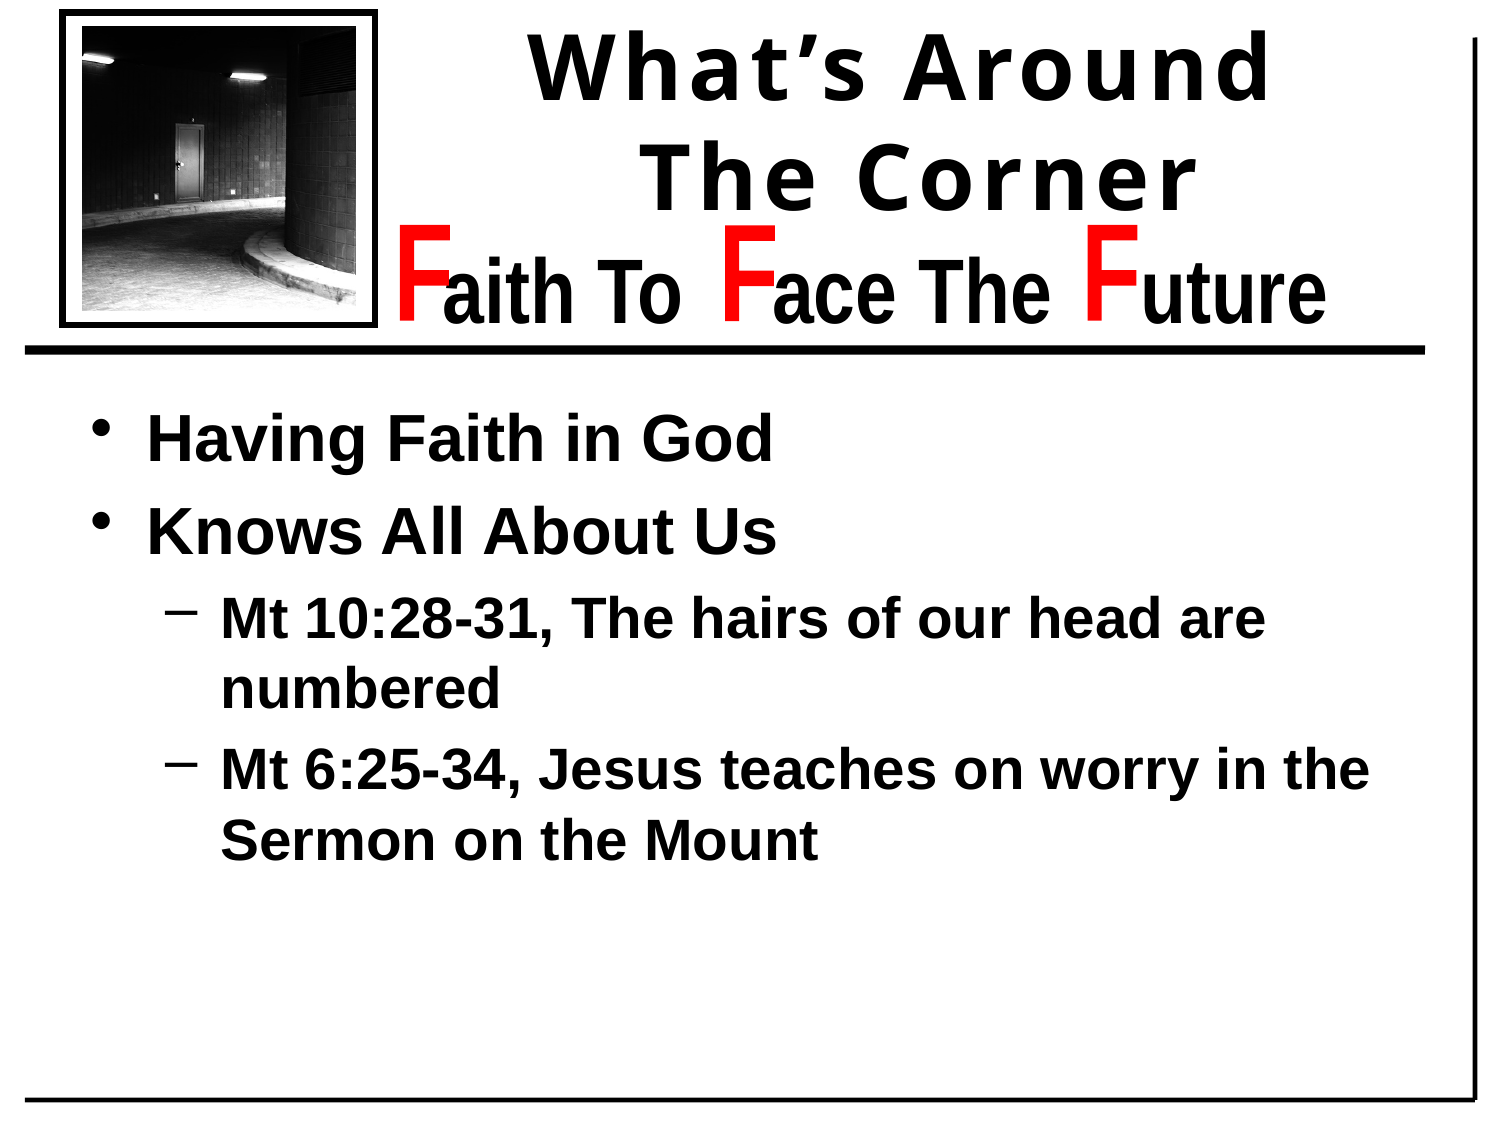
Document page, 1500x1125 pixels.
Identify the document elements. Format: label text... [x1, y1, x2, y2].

picture [82, 26, 356, 311]
list Having Faith in God Knows All About Us Mt 10:28-31, The hairs of our head are numbered Mt 6:25-34, Jesus teaches on worry in the Sermon on the Mount [75, 387, 1425, 1100]
